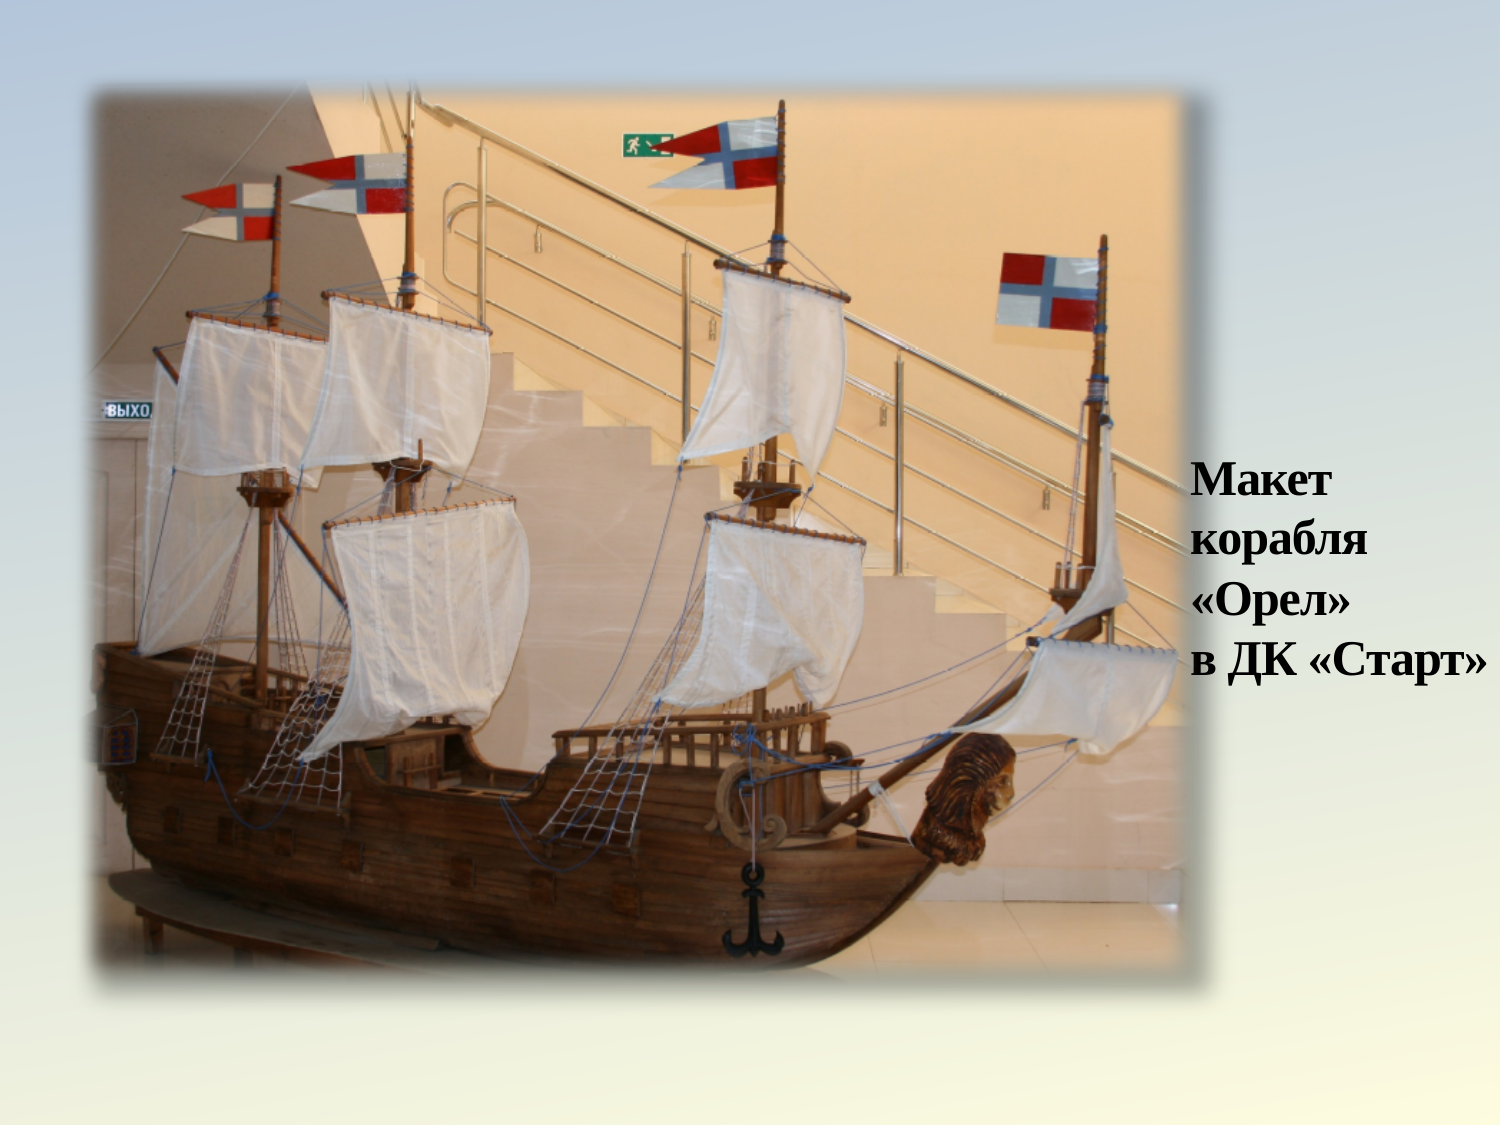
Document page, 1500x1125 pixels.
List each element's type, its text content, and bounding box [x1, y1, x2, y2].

title Макет корабля «Орел» в ДК «Старт» [1226, 196, 1500, 693]
picture [76, 76, 1197, 987]
